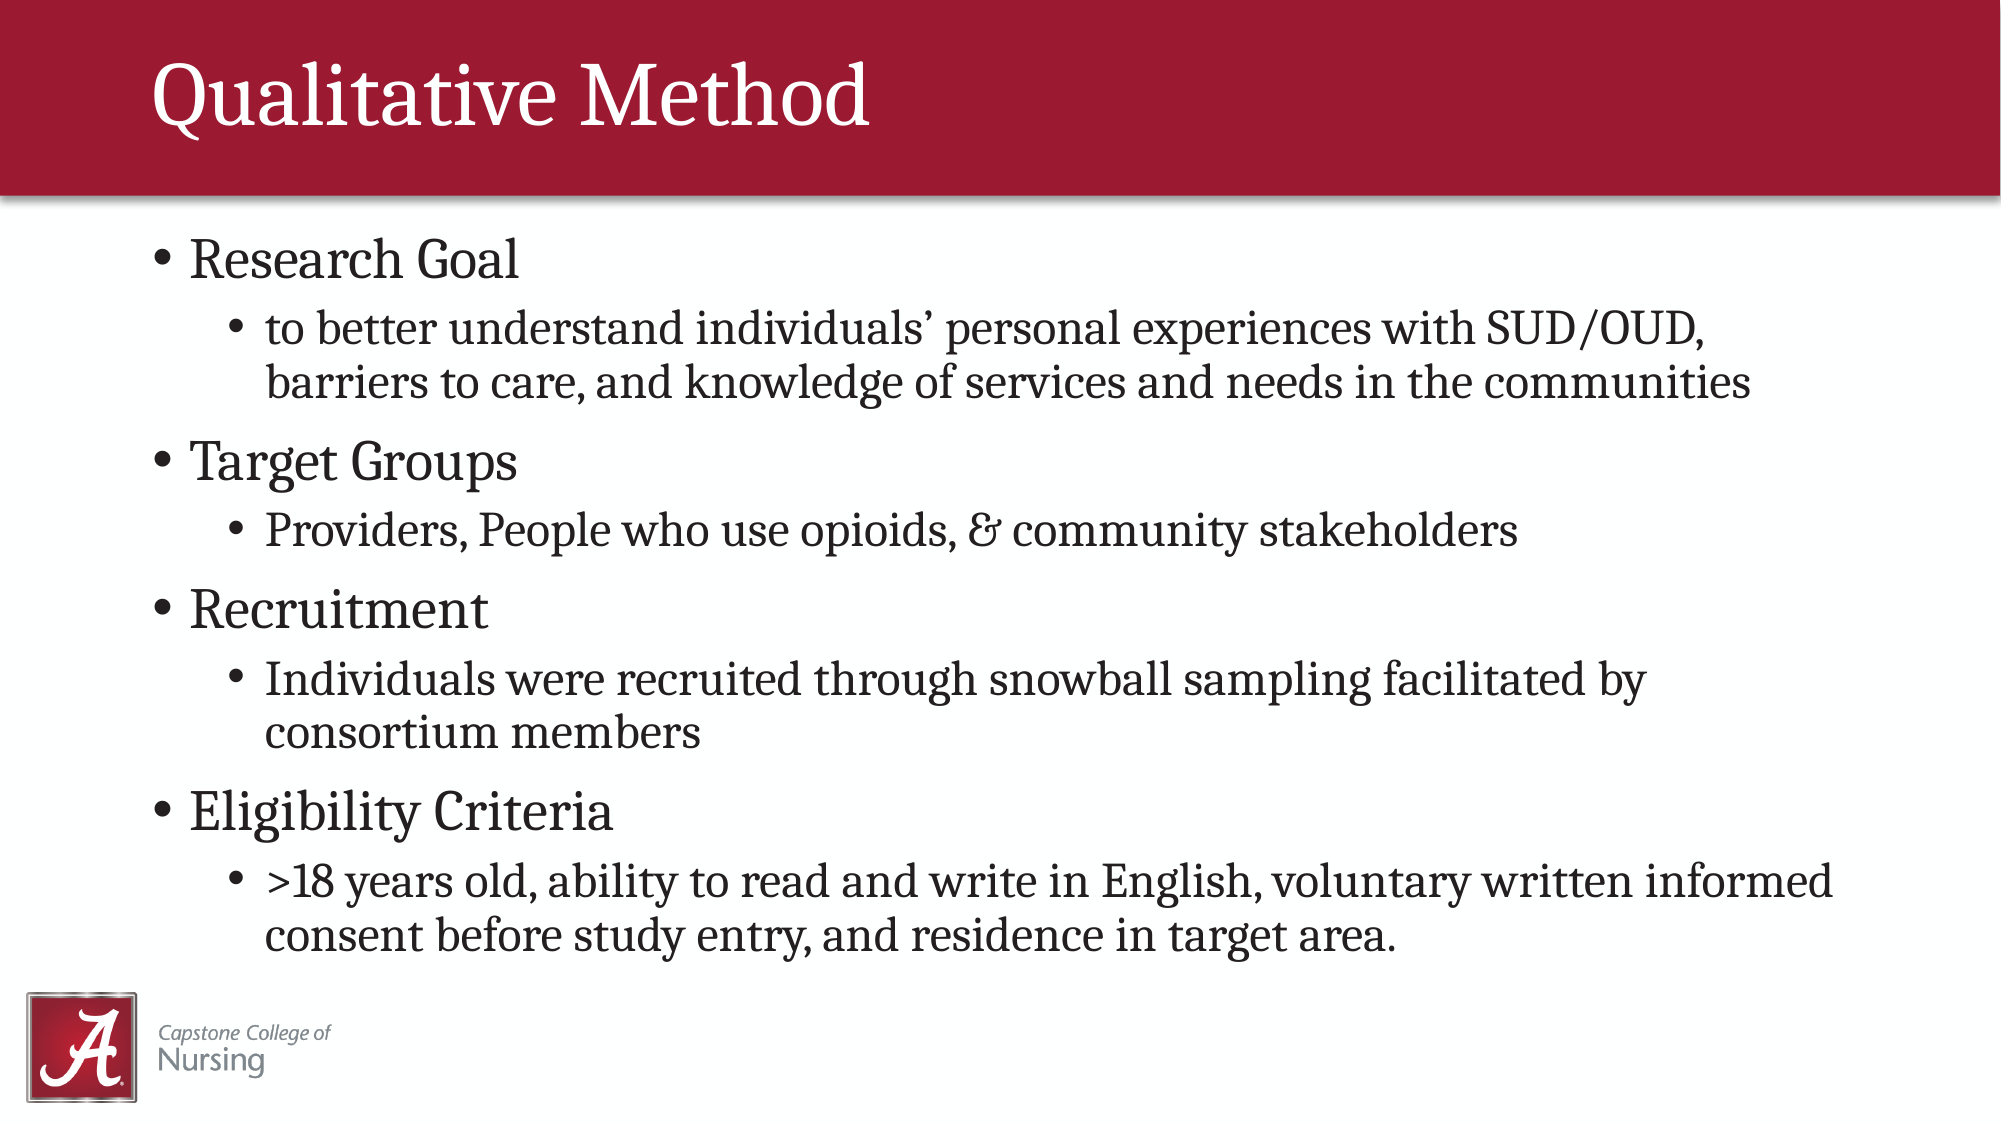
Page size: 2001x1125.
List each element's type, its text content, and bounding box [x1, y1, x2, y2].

picture [26, 992, 332, 1103]
title Qualitative Method [137, 24, 1863, 166]
list Research Goal to better understand individuals’ personal experiences with SUD/OUD, barriers to care, and knowledge of services and needs in the communities Target Groups Providers, People who use opioids, & community stakeholders Recruitment Individuals were recruited through snowball sampling facilitated by consortium members Eligibility Criteria >18 years old, ability to read and write in English, voluntary written informed consent before study entry, and residence in target area. [137, 220, 1863, 1014]
